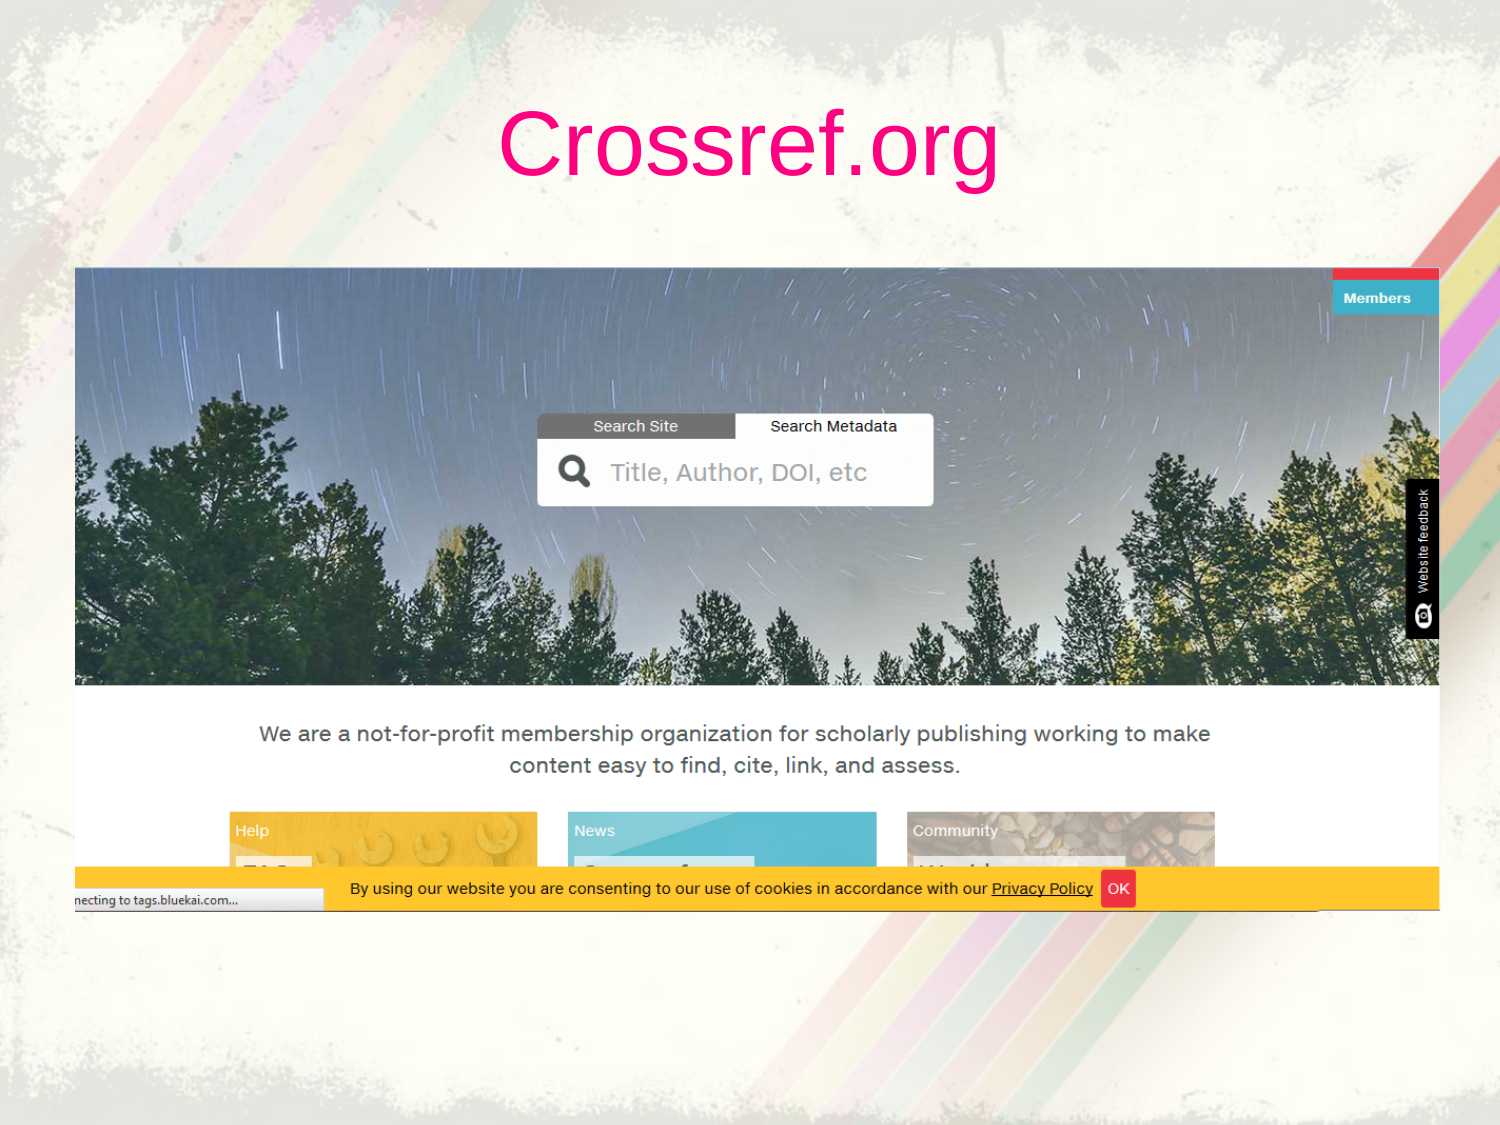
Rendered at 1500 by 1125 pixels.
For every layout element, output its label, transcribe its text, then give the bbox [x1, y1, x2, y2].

title Crossref.org [75, 45, 1425, 233]
picture [0, 0, 1500, 1125]
